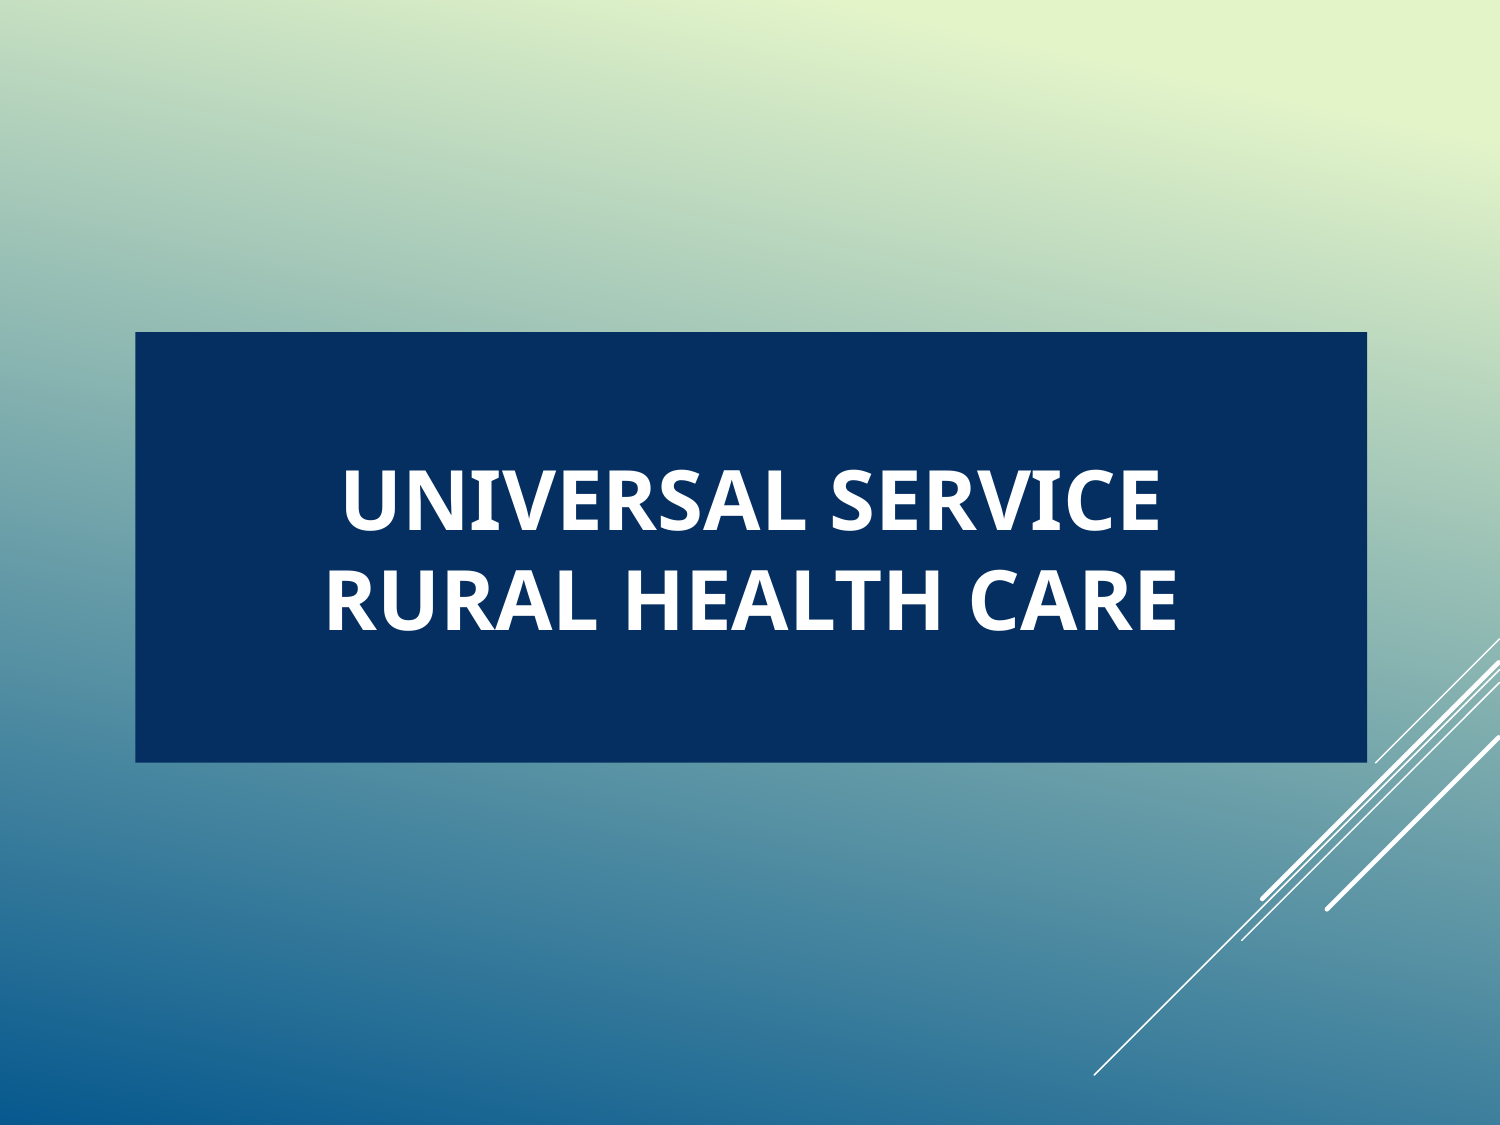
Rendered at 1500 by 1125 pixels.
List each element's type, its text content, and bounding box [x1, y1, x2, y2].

text_box UNIVERSAL SERVICE RURAL HEALTH CARE [135, 332, 1368, 763]
